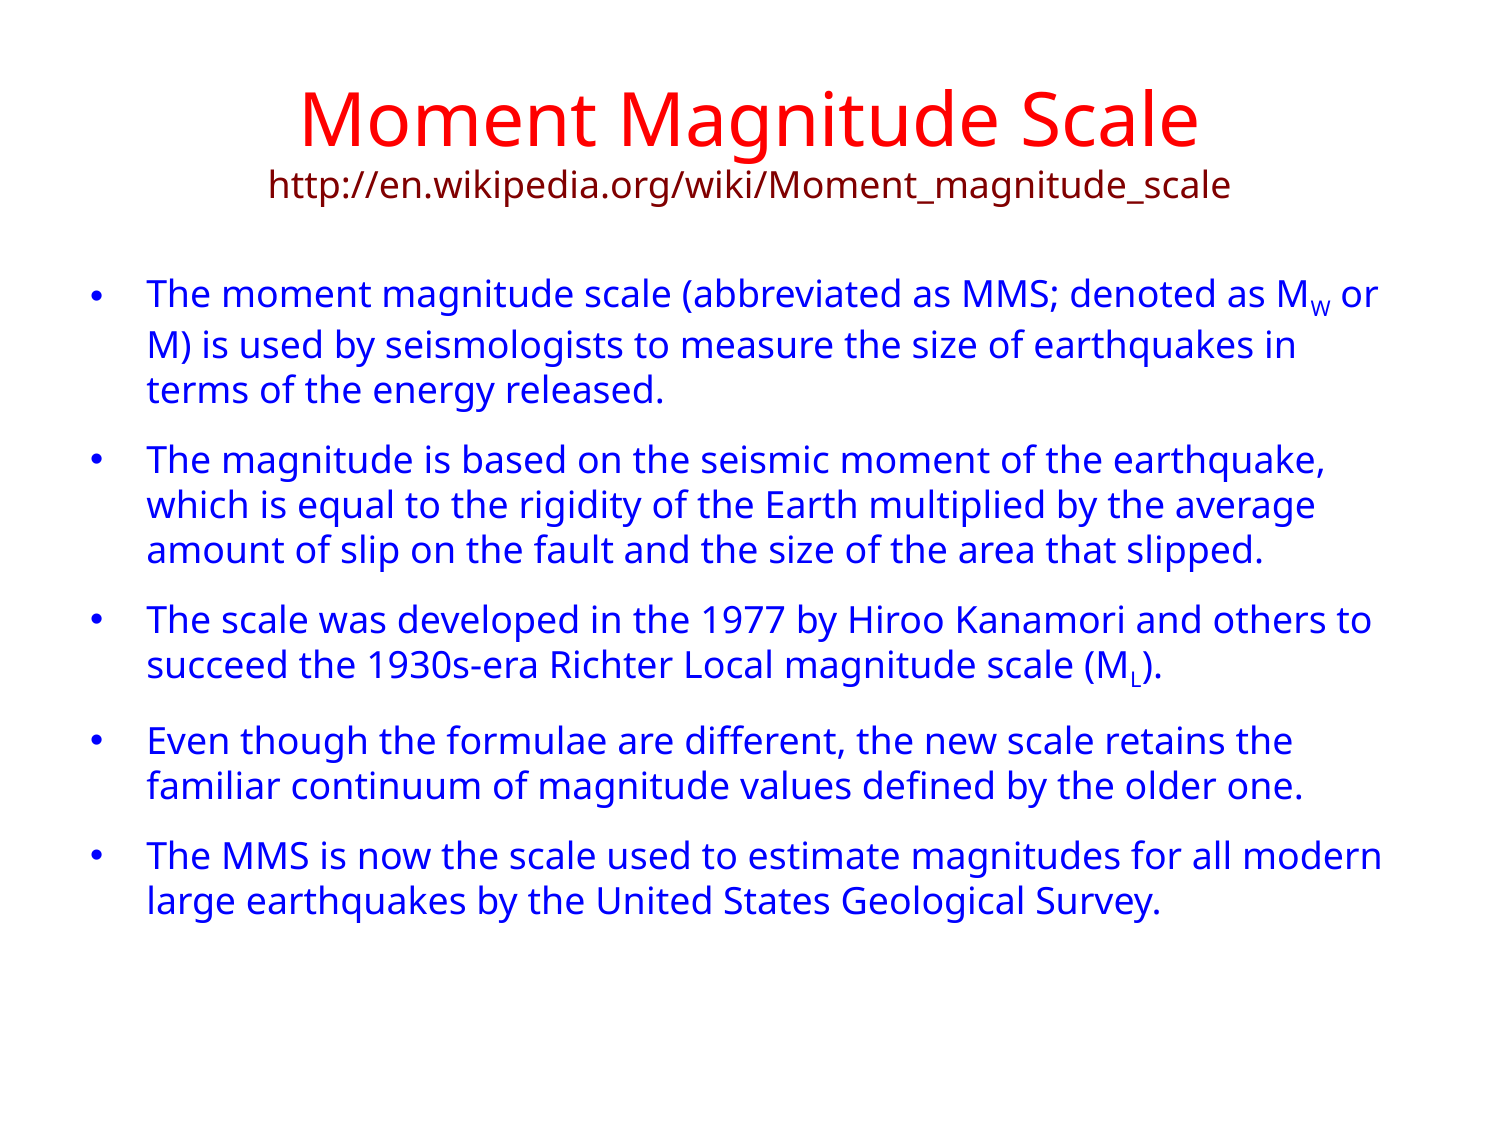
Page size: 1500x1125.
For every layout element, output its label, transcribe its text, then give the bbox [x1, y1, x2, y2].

list The moment magnitude scale (abbreviated as MMS; denoted as MW or M) is used by seismologists to measure the size of earthquakes in terms of the energy released. The magnitude is based on the seismic moment of the earthquake, which is equal to the rigidity of the Earth multiplied by the average amount of slip on the fault and the size of the area that slipped. The scale was developed in the 1977 by Hiroo Kanamori and others to succeed the 1930s-era Richter Local magnitude scale (ML). Even though the formulae are different, the new scale retains the familiar continuum of magnitude values defined by the older one. The MMS is now the scale used to estimate magnitudes for all modern large earthquakes by the United States Geological Survey. [75, 262, 1425, 1005]
title Moment Magnitude Scale http://en.wikipedia.org/wiki/Moment_magnitude_scale [75, 45, 1425, 233]
